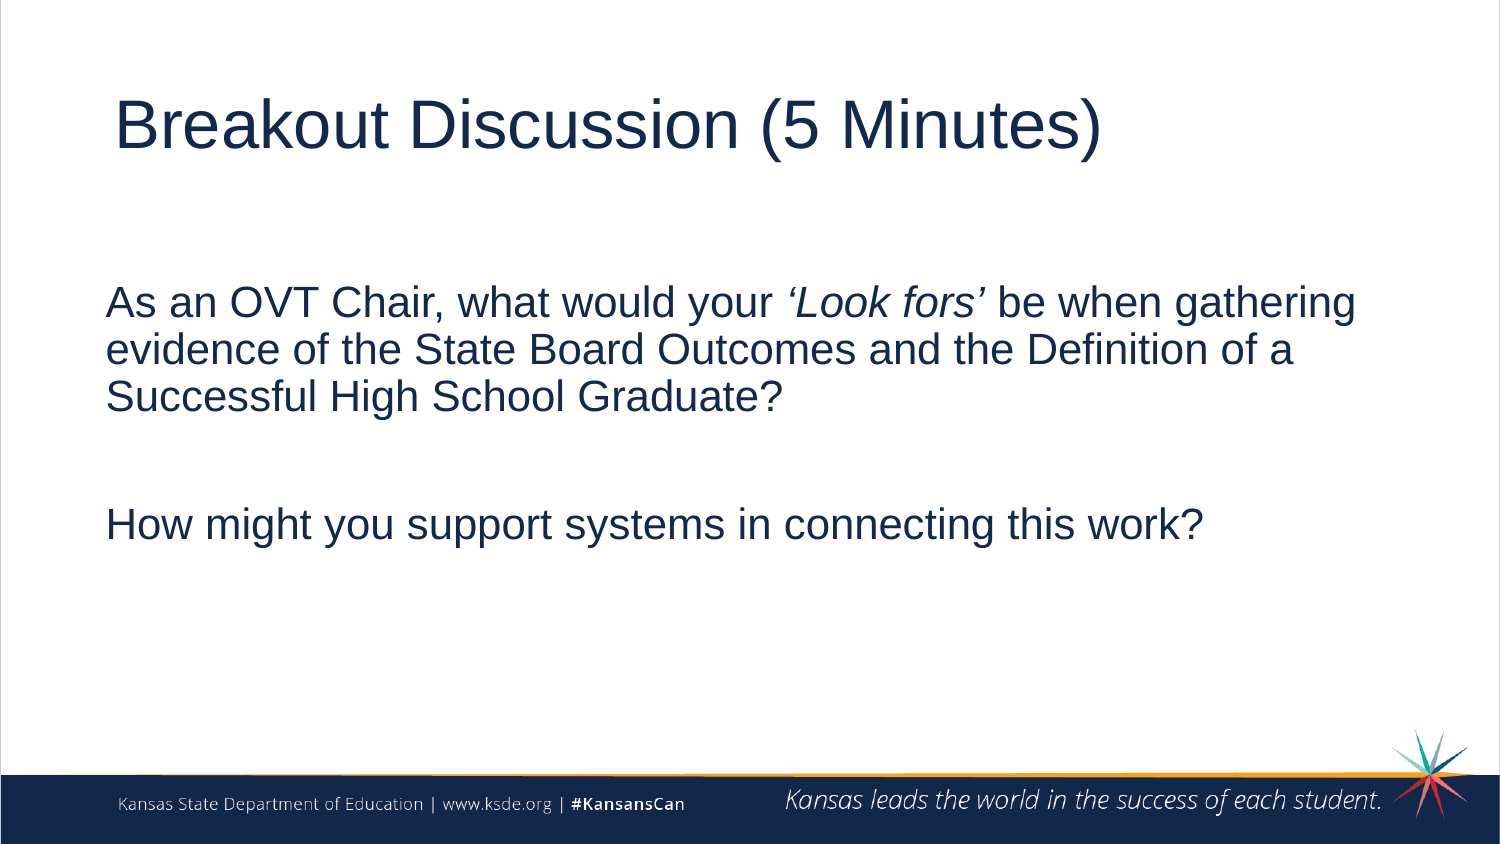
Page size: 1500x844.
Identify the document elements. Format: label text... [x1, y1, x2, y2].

list As an OVT Chair, what would your ‘Look fors’ be when gathering evidence of the State Board Outcomes and the Definition of a Successful High School Graduate? How might you support systems in connecting this work? [94, 146, 1389, 682]
title Breakout Discussion (5 Minutes) [103, 44, 1397, 208]
picture [0, 0, 1500, 844]
